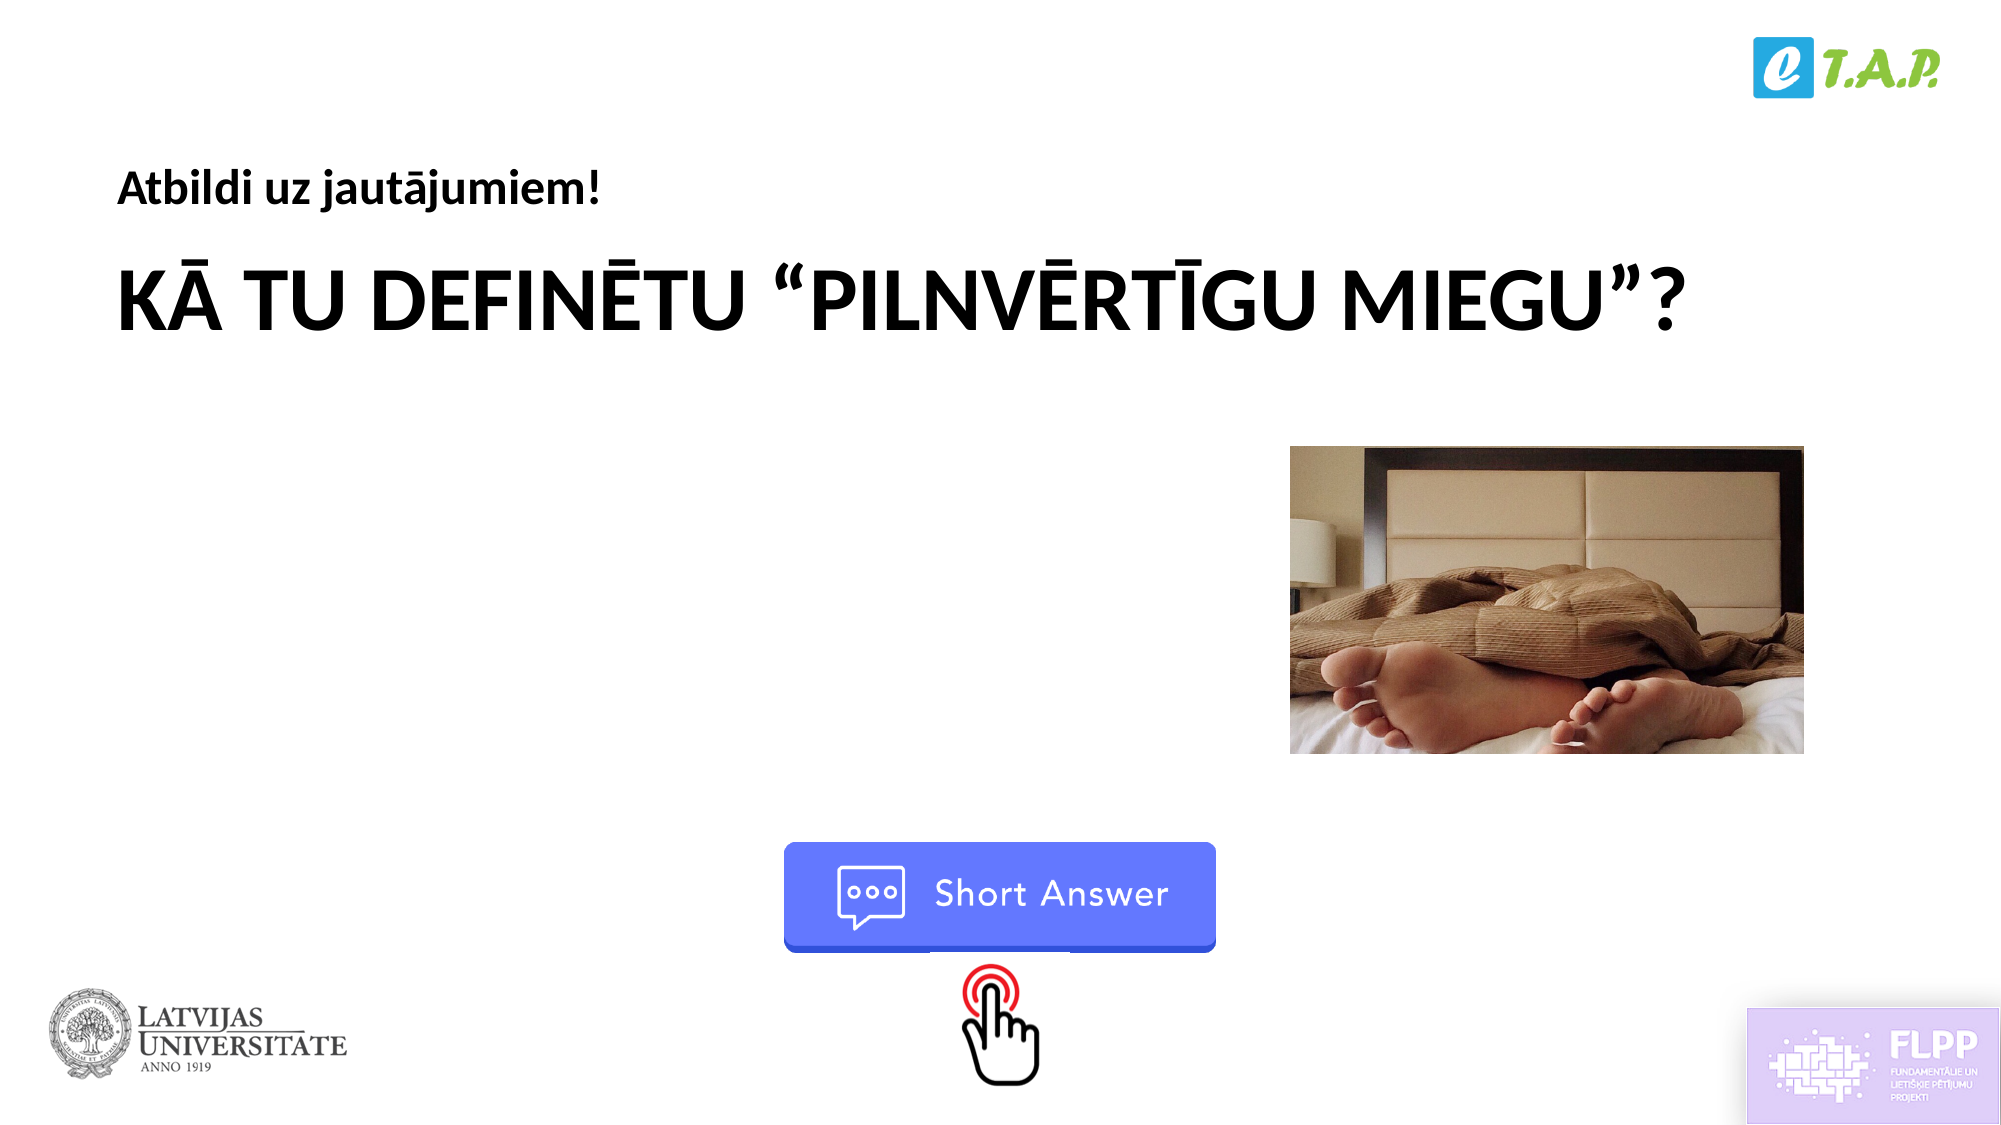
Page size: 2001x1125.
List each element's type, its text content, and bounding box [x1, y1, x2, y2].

picture [1290, 446, 1804, 754]
picture [1693, 1, 2000, 130]
picture [784, 842, 1216, 1101]
picture [1746, 1007, 2000, 1125]
picture [24, 972, 371, 1095]
text_box Atbildi uz jautājumiem! KĀ TU DEFINĒTU “PILNVĒRTĪGU MIEGU”? [102, 143, 1842, 438]
